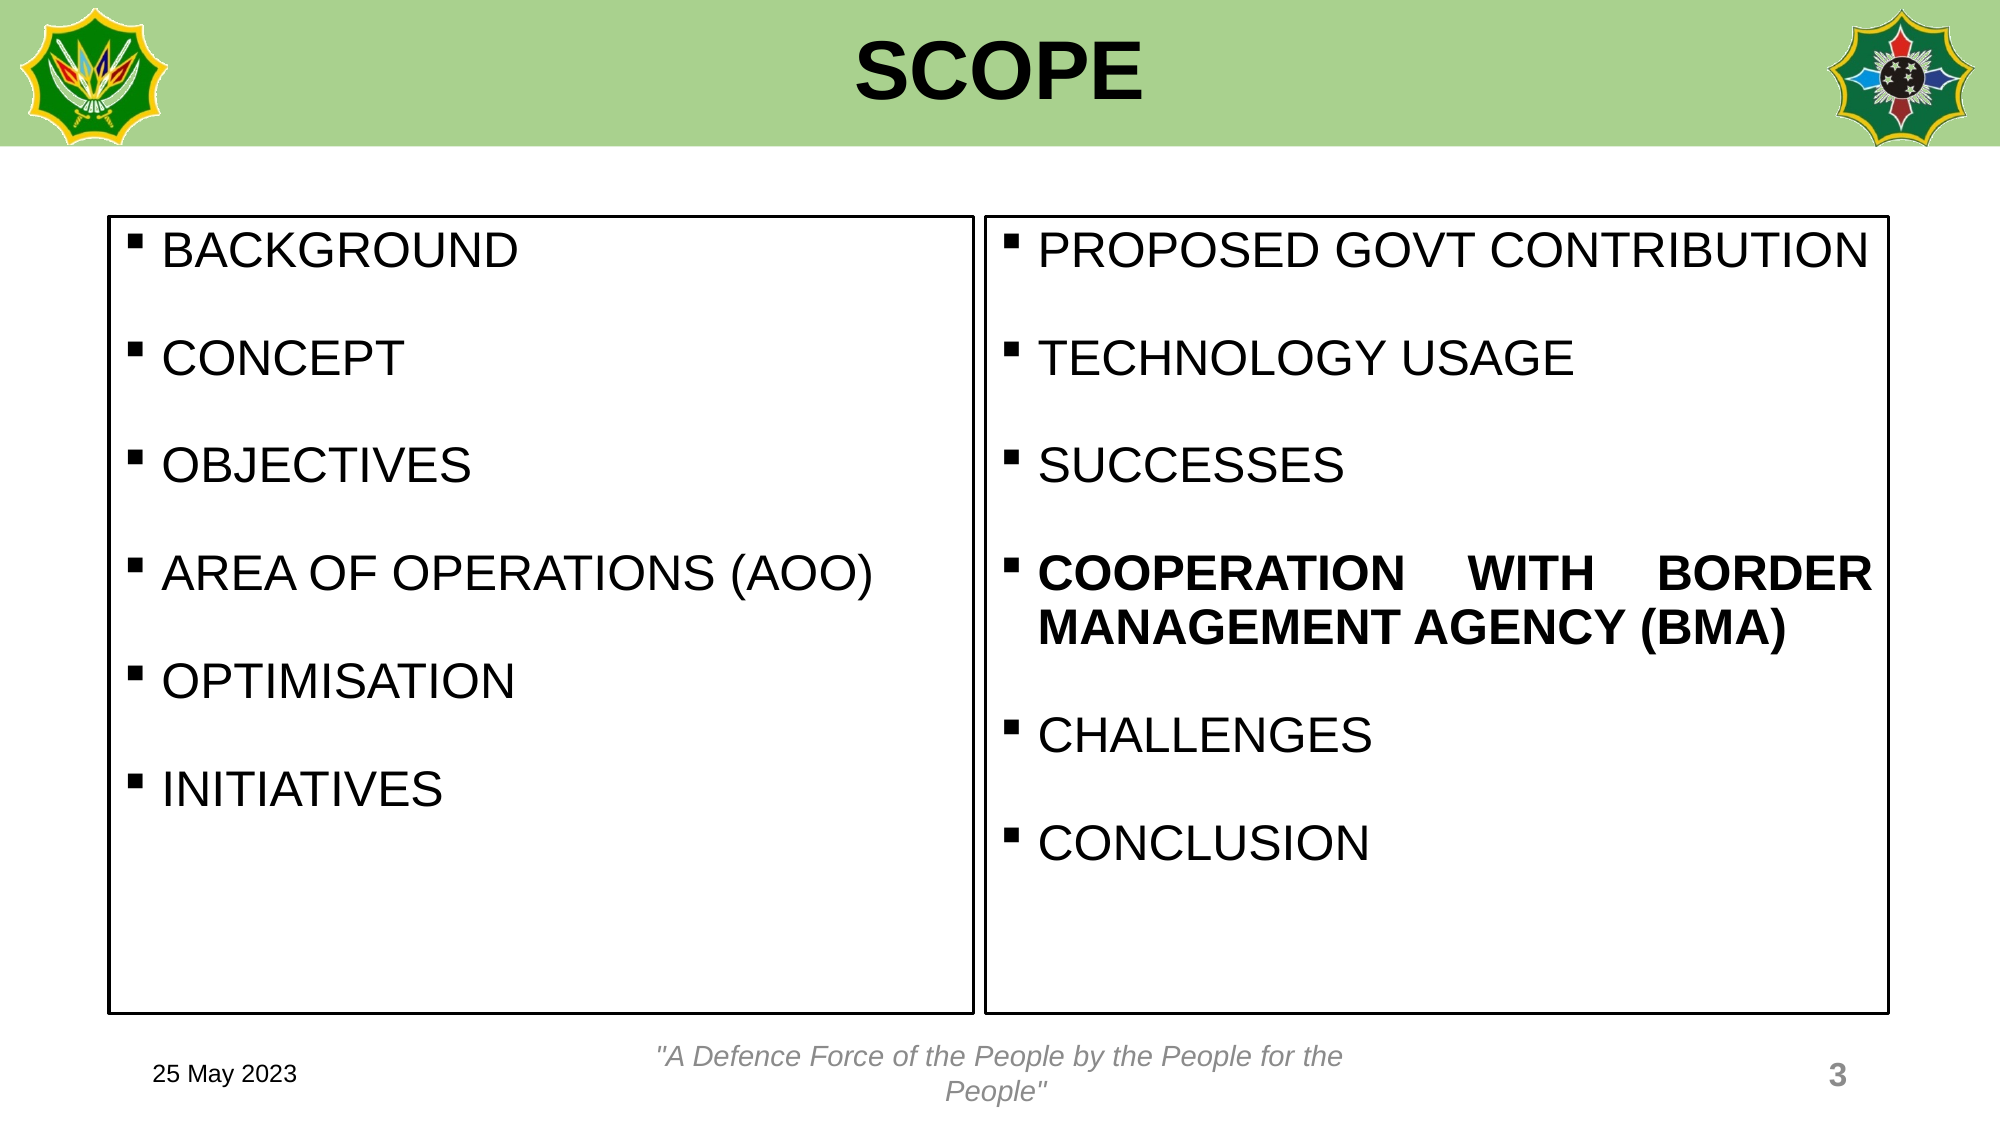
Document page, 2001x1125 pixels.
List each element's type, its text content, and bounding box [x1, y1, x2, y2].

list BACKGROUND CONCEPT OBJECTIVES AREA OF OPERATIONS (AOO) OPTIMISATION INITIATIVES [108, 216, 974, 1014]
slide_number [137, 1042, 587, 1103]
slide_number 3 [1412, 1042, 1863, 1103]
picture [1827, 9, 1975, 147]
list PROPOSED GOVT CONTRIBUTION TECHNOLOGY USAGE SUCCESSES COOPERATION WITH BORDER MANAGEMENT AGENCY (BMA) CHALLENGES CONCLUSION [985, 216, 1889, 1014]
footer "A Defence Force of the People by the People for the People" [587, 1042, 1412, 1103]
title SCOPE [0, 0, 2000, 147]
picture [20, 8, 168, 145]
